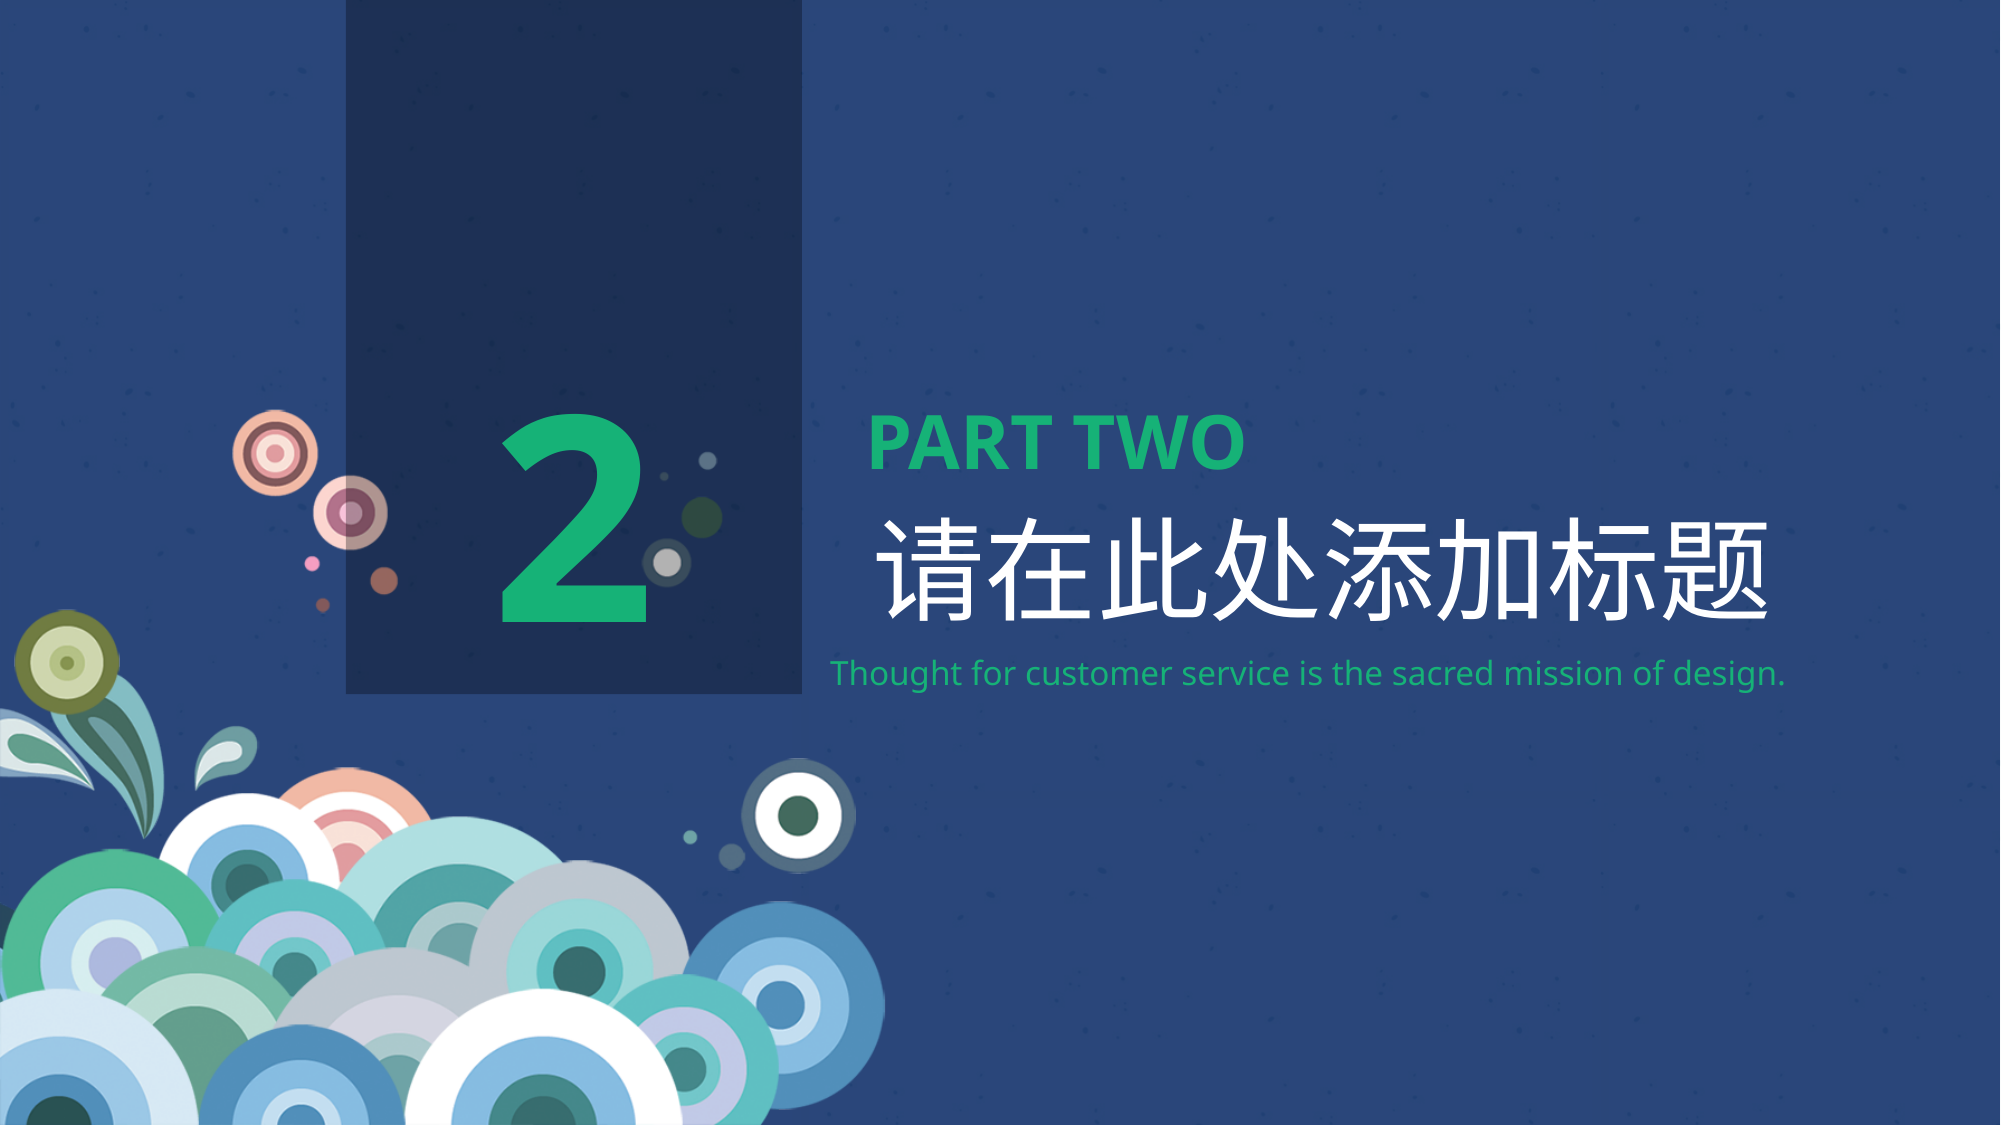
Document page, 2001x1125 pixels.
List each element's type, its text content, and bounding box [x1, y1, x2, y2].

text_box PART TWO [850, 387, 1263, 492]
picture [0, 231, 894, 1125]
text_box [345, 0, 803, 695]
text_box Thought for customer service is the sacred mission of design. [815, 644, 1803, 700]
text_box 2 [476, 327, 671, 688]
text_box 请在此处添加标题 [857, 493, 1788, 643]
